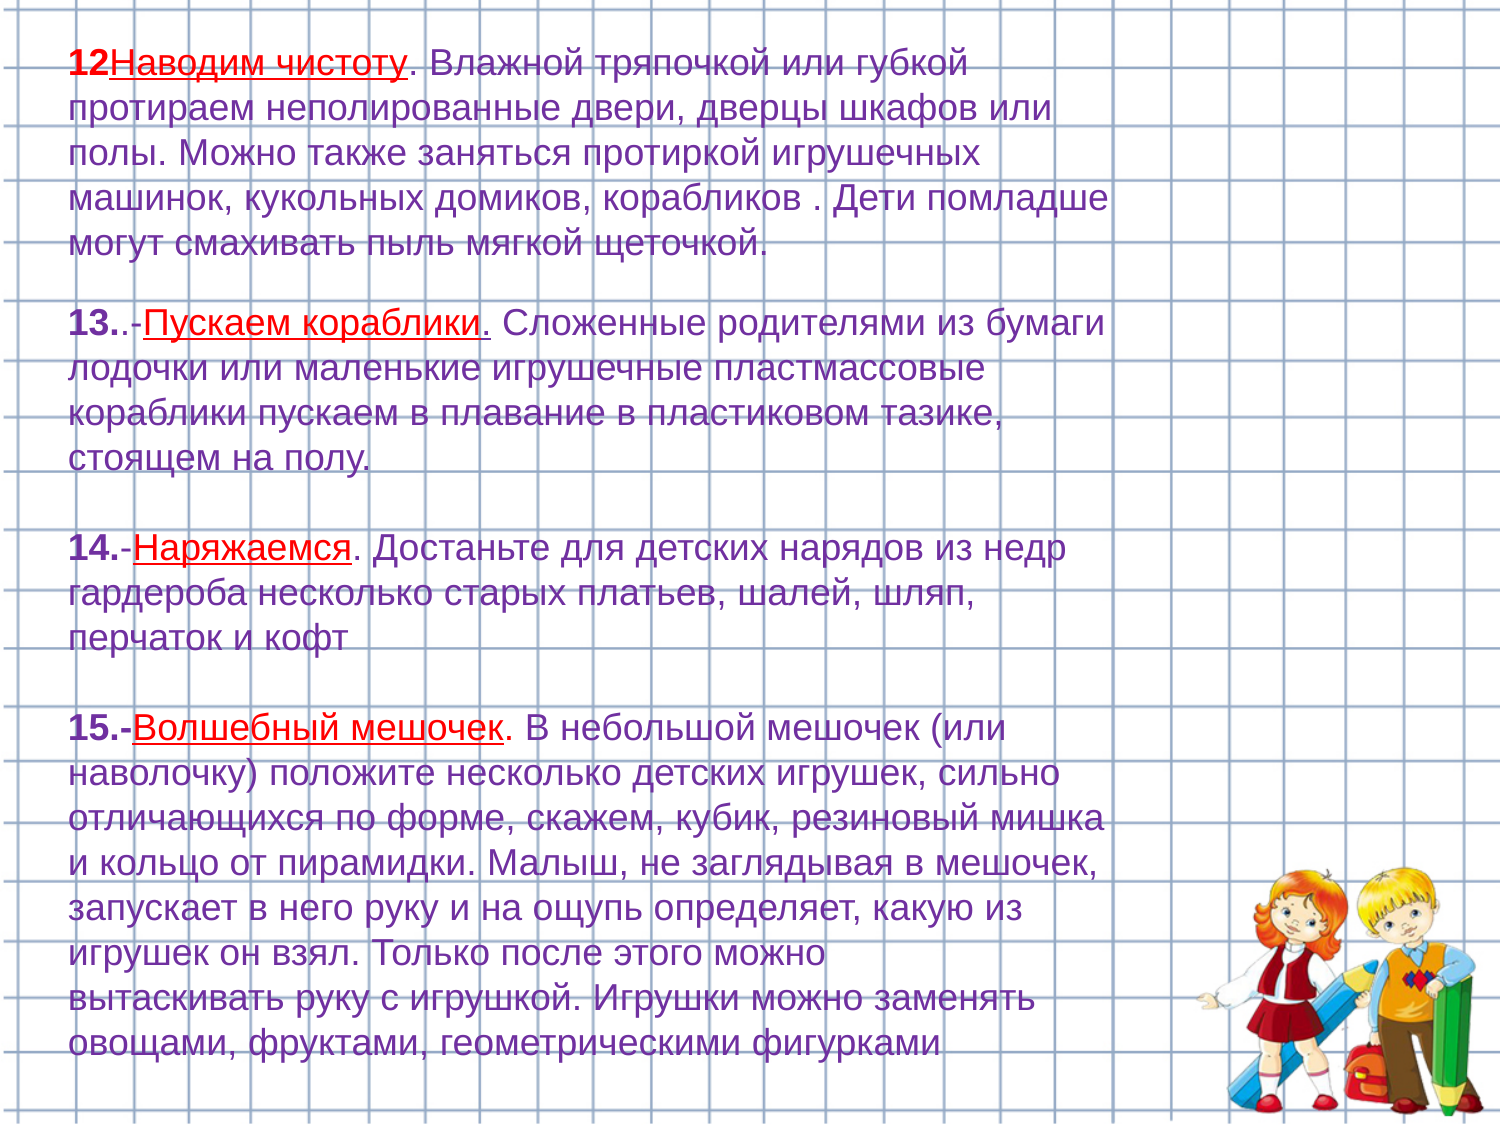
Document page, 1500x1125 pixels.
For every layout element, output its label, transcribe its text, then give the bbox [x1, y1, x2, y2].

text_box 13..-Пускаем кораблики. Сложенные родителями из бумаги лодочки или маленькие игрушечные пластмассовые кораблики пускаем в плавание в пластиковом тазике, стоящем на полу. 14.-Наряжаемся. Достаньте для детских нарядов из недр гардероба несколько старых платьев, шалей, шляп, перчаток и кофт 15.-Волшебный мешочек. В небольшой мешочек (или наволочку) положите несколько детских игрушек, сильно отличающихся по форме, скажем, кубик, резиновый мишка и кольцо от пирамидки. Малыш, не заглядывая в мешочек, запускает в него руку и на ощупь определяет, какую из игрушек он взял. Только после этого можно вытаскивать руку с игрушкой. Игрушки можно заменять овощами, фруктами, геометрическими фигурками [53, 290, 1125, 1071]
picture [0, 0, 1500, 1125]
text_box 12Наводим чистоту. Влажной тряпочкой или губкой протираем неполированные двери, дверцы шкафов или полы. Можно также заняться протиркой игрушечных машинок, кукольных домиков, корабликов . Дети помладше могут смахивать пыль мягкой щеточкой. [53, 30, 1125, 290]
